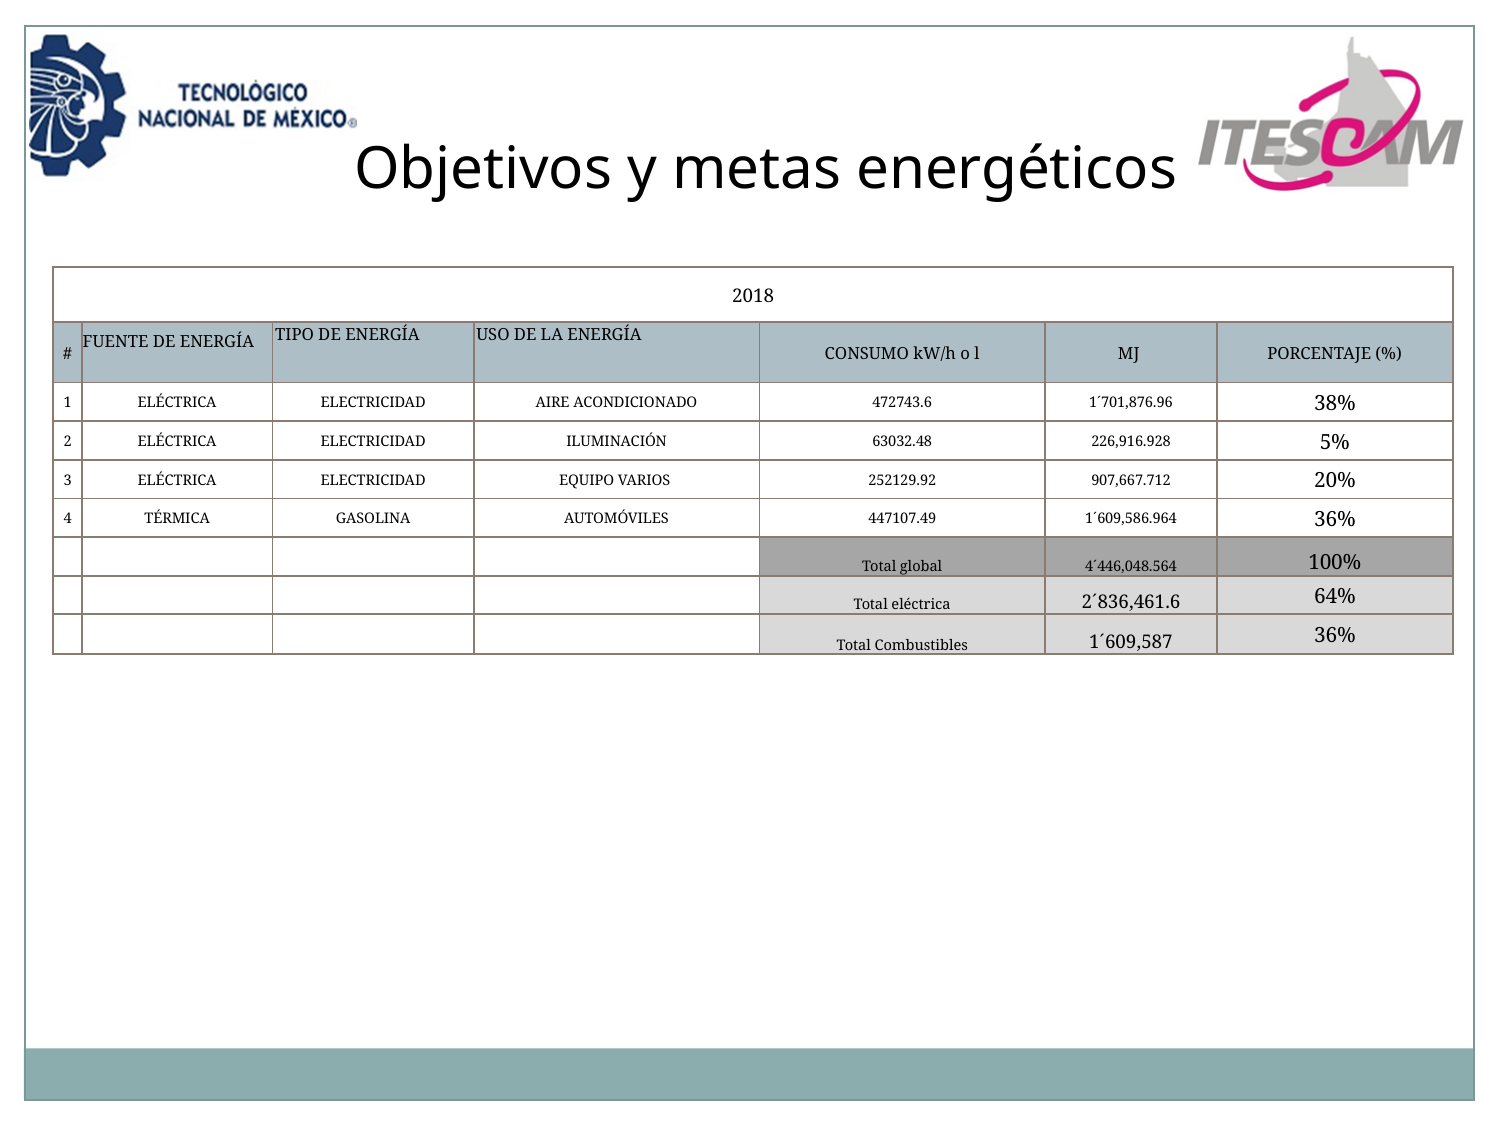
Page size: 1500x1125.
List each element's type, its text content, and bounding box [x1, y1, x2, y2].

table_cell Total Combustibles [760, 615, 1044, 653]
table_cell ELÉCTRICA [83, 422, 272, 459]
table_cell [54, 577, 81, 613]
picture [29, 30, 357, 182]
table_cell [54, 615, 81, 653]
table_cell [83, 615, 272, 653]
table_cell [475, 577, 759, 613]
table_cell 1´701,876.96 [1046, 383, 1216, 420]
table_cell ELECTRICIDAD [273, 461, 473, 498]
table_cell 472743.6 [760, 383, 1044, 420]
table_header 2018 [54, 268, 1452, 321]
table_cell 252129.92 [760, 461, 1044, 498]
table_cell GASOLINA [273, 499, 473, 536]
table_cell 2´836,461.6 [1046, 577, 1216, 613]
table_cell TIPO DE ENERGÍA [273, 323, 473, 382]
table_cell 63032.48 [760, 422, 1044, 459]
text_box Objetivos y metas energéticos [339, 122, 1192, 208]
table_cell 1 [54, 383, 81, 420]
table_cell ELÉCTRICA [83, 461, 272, 498]
table_cell 1´609,587 [1046, 615, 1216, 653]
table_cell ELECTRICIDAD [273, 383, 473, 420]
picture [1192, 28, 1471, 197]
table_cell 4´446,048.564 [1046, 538, 1216, 575]
table_cell 907,667.712 [1046, 461, 1216, 498]
table_cell [273, 538, 473, 575]
table_cell # [54, 323, 81, 382]
table_cell ELÉCTRICA [83, 383, 272, 420]
table_cell [475, 615, 759, 653]
table_cell 20% [1218, 461, 1452, 498]
table_cell PORCENTAJE (%) [1218, 323, 1452, 382]
table_cell AIRE ACONDICIONADO [475, 383, 759, 420]
table_cell [54, 538, 81, 575]
table_cell FUENTE DE ENERGÍA [83, 323, 272, 382]
table_cell [475, 538, 759, 575]
table_cell 226,916.928 [1046, 422, 1216, 459]
table_cell CONSUMO kW/h o l [760, 323, 1044, 382]
table_cell EQUIPO VARIOS [475, 461, 759, 498]
table_cell 5% [1218, 422, 1452, 459]
table_cell AUTOMÓVILES [475, 499, 759, 536]
table_cell Total global [760, 538, 1044, 575]
table_cell TÉRMICA [83, 499, 272, 536]
table_cell 36% [1218, 615, 1452, 653]
table_cell 36% [1218, 499, 1452, 536]
table_cell 38% [1218, 383, 1452, 420]
table_cell ILUMINACIÓN [475, 422, 759, 459]
table_cell 447107.49 [760, 499, 1044, 536]
table_cell ELECTRICIDAD [273, 422, 473, 459]
table_cell 1´609,586.964 [1046, 499, 1216, 536]
table_cell [273, 577, 473, 613]
table_cell 64% [1218, 577, 1452, 613]
table_cell 2 [54, 422, 81, 459]
table_cell 100% [1218, 538, 1452, 575]
table_cell USO DE LA ENERGÍA [475, 323, 759, 382]
table_cell MJ [1046, 323, 1216, 382]
table_cell 4 [54, 499, 81, 536]
table_cell [83, 577, 272, 613]
table_cell 3 [54, 461, 81, 498]
table_cell Total eléctrica [760, 577, 1044, 613]
table_cell [83, 538, 272, 575]
table_cell [273, 615, 473, 653]
